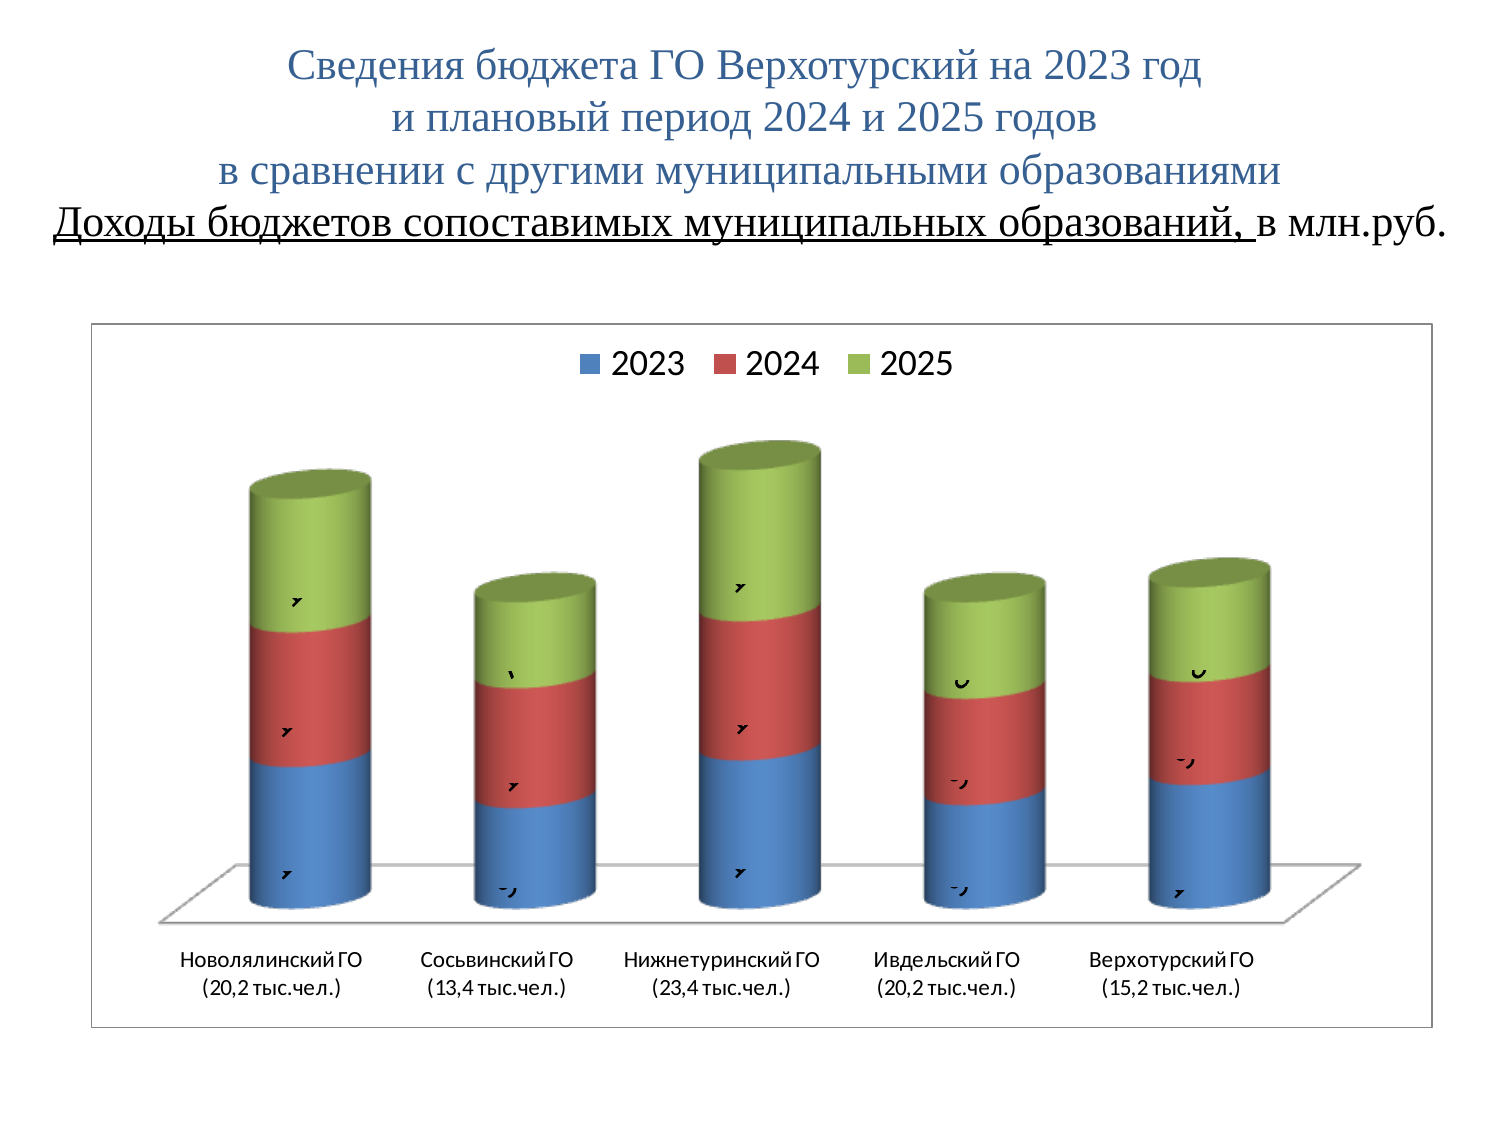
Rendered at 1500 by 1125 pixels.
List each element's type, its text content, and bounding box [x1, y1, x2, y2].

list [82, 315, 1438, 1034]
title Сведения бюджета ГО Верхотурский на 2023 год и плановый период 2024 и 2025 годов в сравнении с другими муниципальными образованиями Доходы бюджетов сопоставимых муниципальных образований, в млн.руб. [35, 0, 1466, 282]
